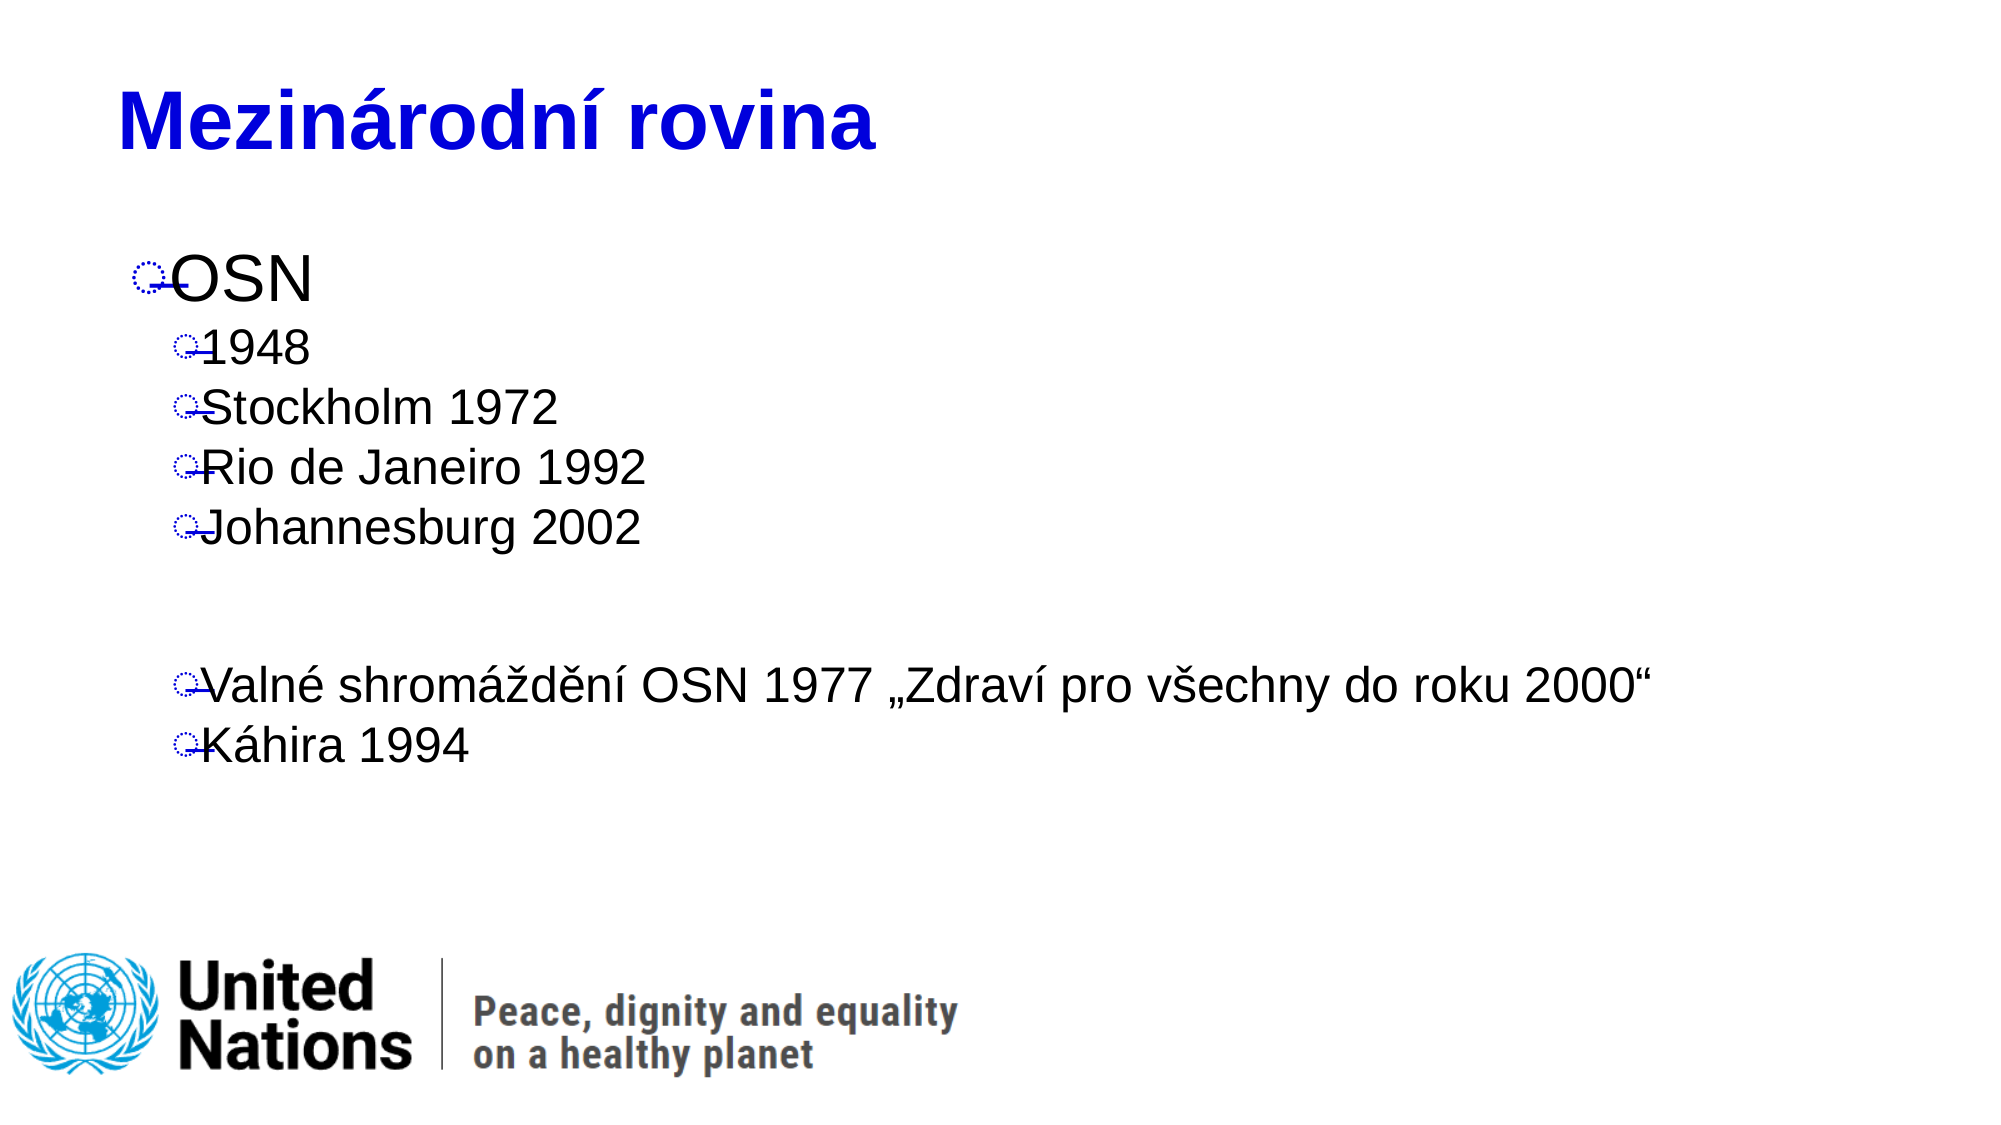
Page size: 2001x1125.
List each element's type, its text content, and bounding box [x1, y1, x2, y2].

list OSN 1948 Stockholm 1972 Rio de Janeiro 1992 Johannesburg 2002 Valné shromáždění OSN 1977 „Zdraví pro všechny do roku 2000“ Káhira 1994 [117, 239, 1882, 919]
title Mezinárodní rovina [117, 82, 1882, 157]
picture [0, 908, 972, 1125]
